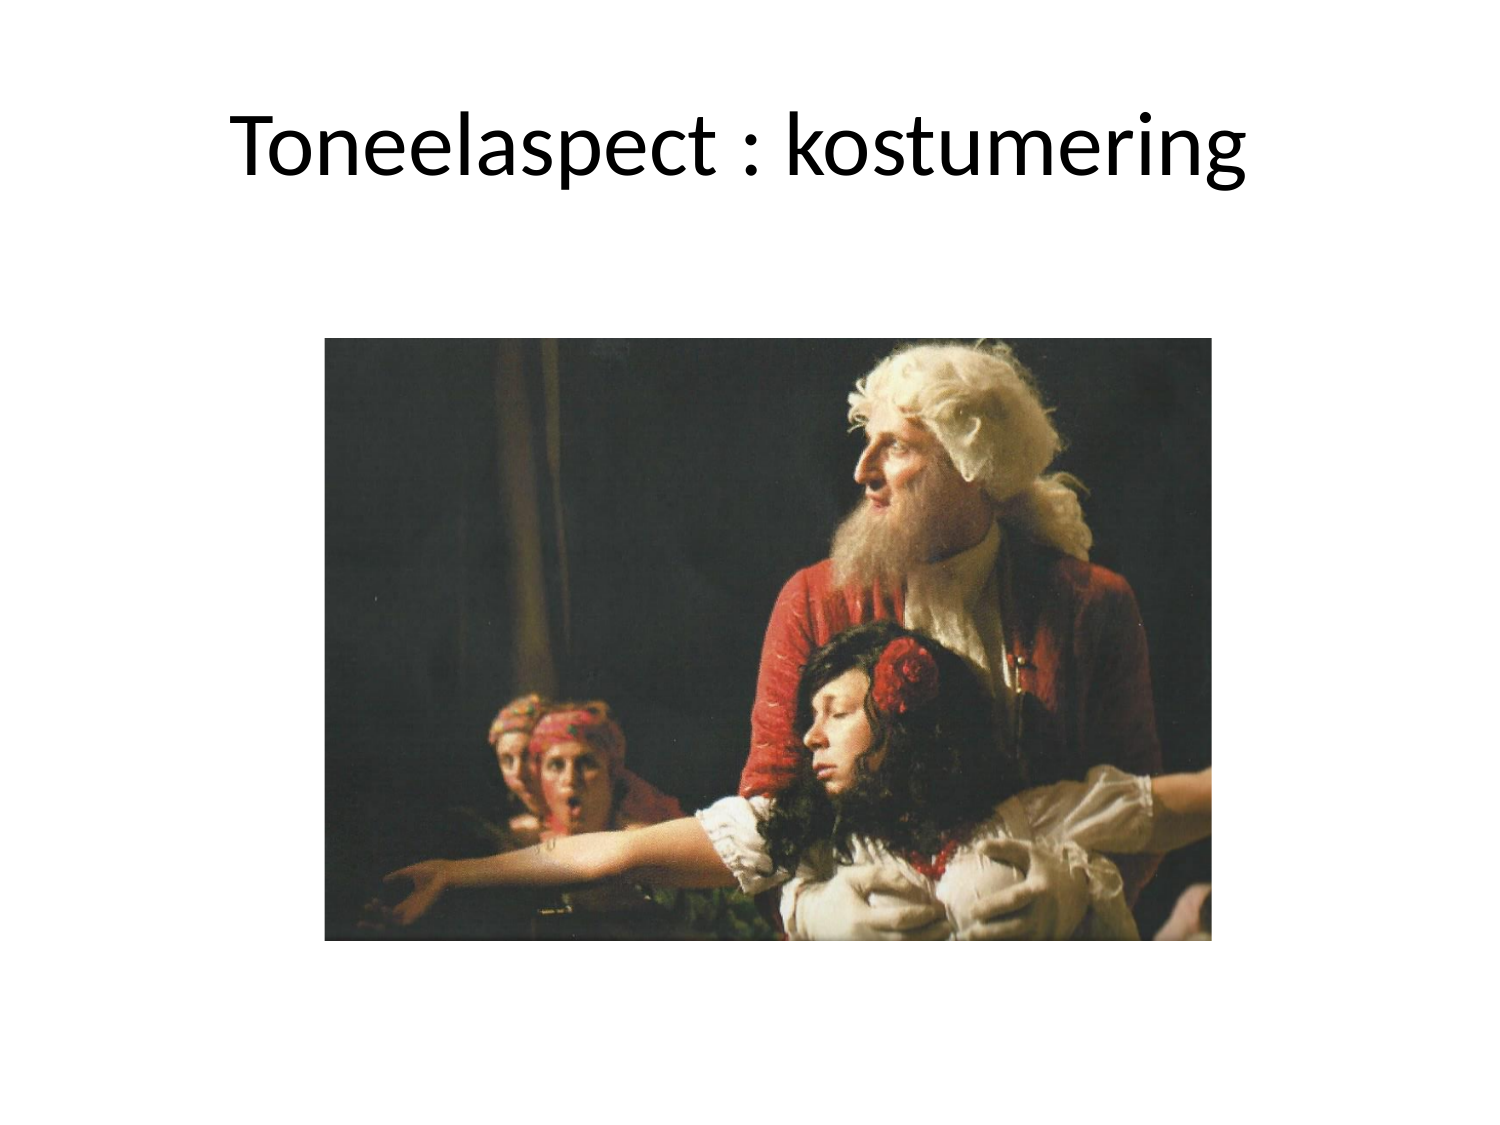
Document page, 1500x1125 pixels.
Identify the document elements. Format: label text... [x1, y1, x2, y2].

picture [324, 195, 1212, 1083]
title Toneelaspect : kostumering [75, 45, 1425, 233]
